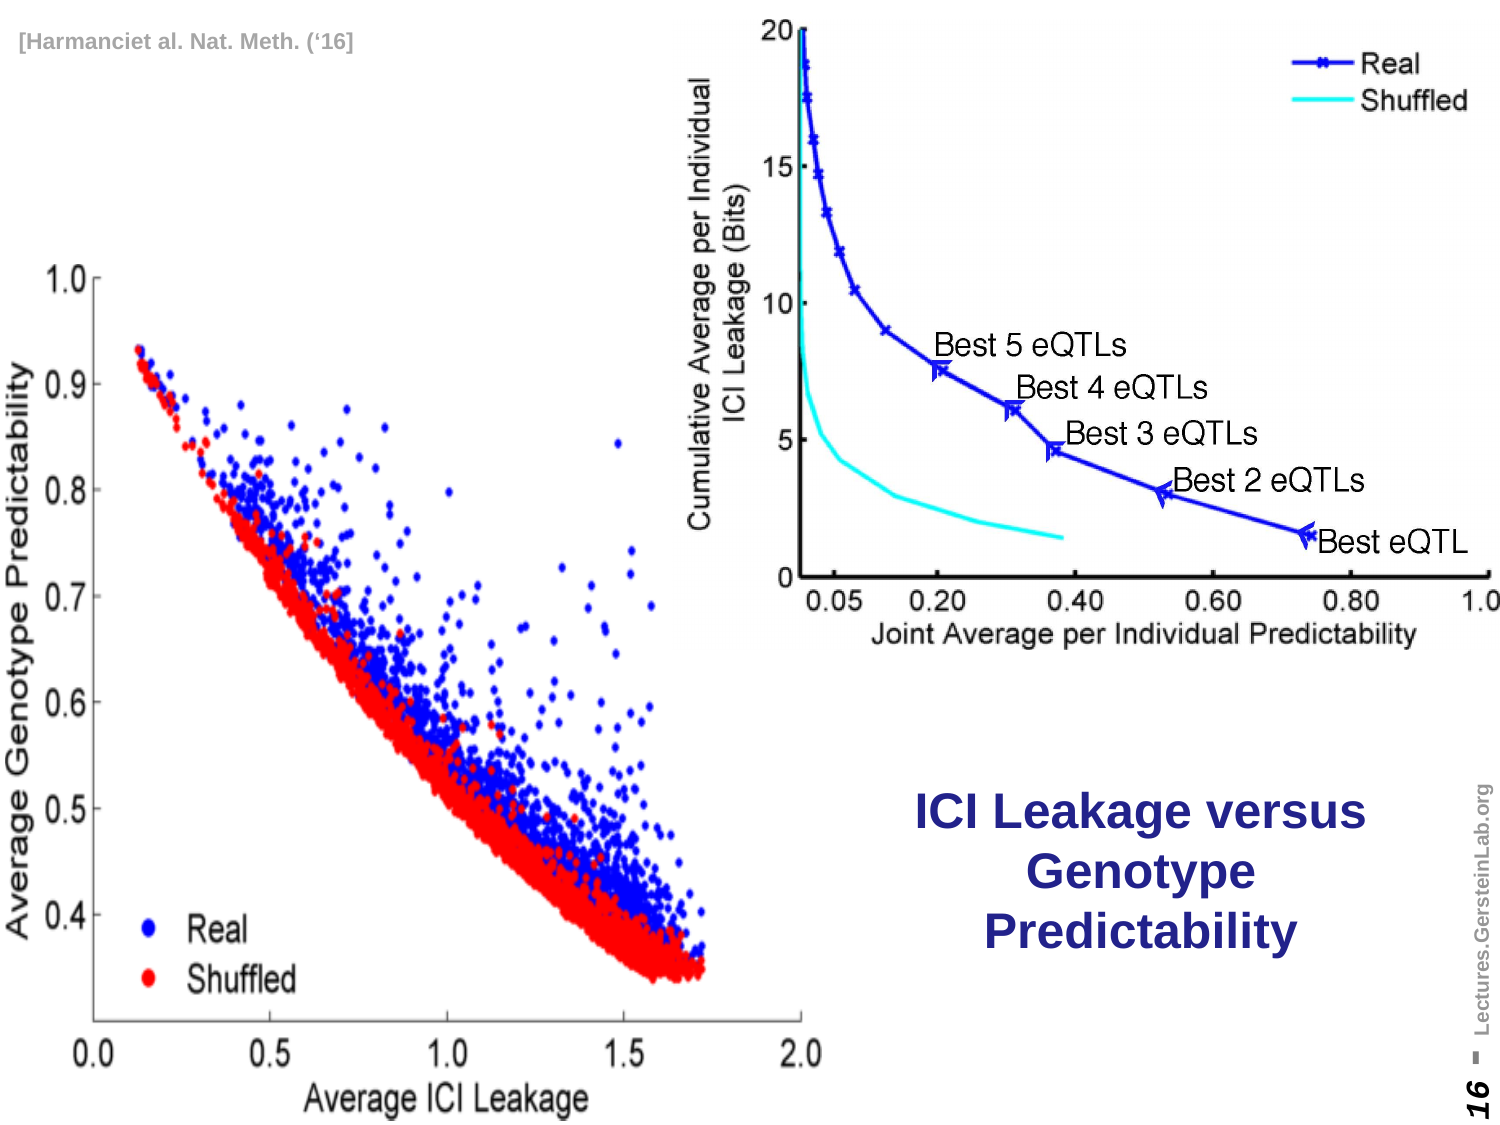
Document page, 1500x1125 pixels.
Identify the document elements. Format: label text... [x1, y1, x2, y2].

title ICI Leakage versus Genotype Predictability [895, 692, 1387, 1045]
picture [5, 18, 1500, 1121]
text_box [Harmanciet al. Nat. Meth. (‘16] [3, 19, 370, 62]
